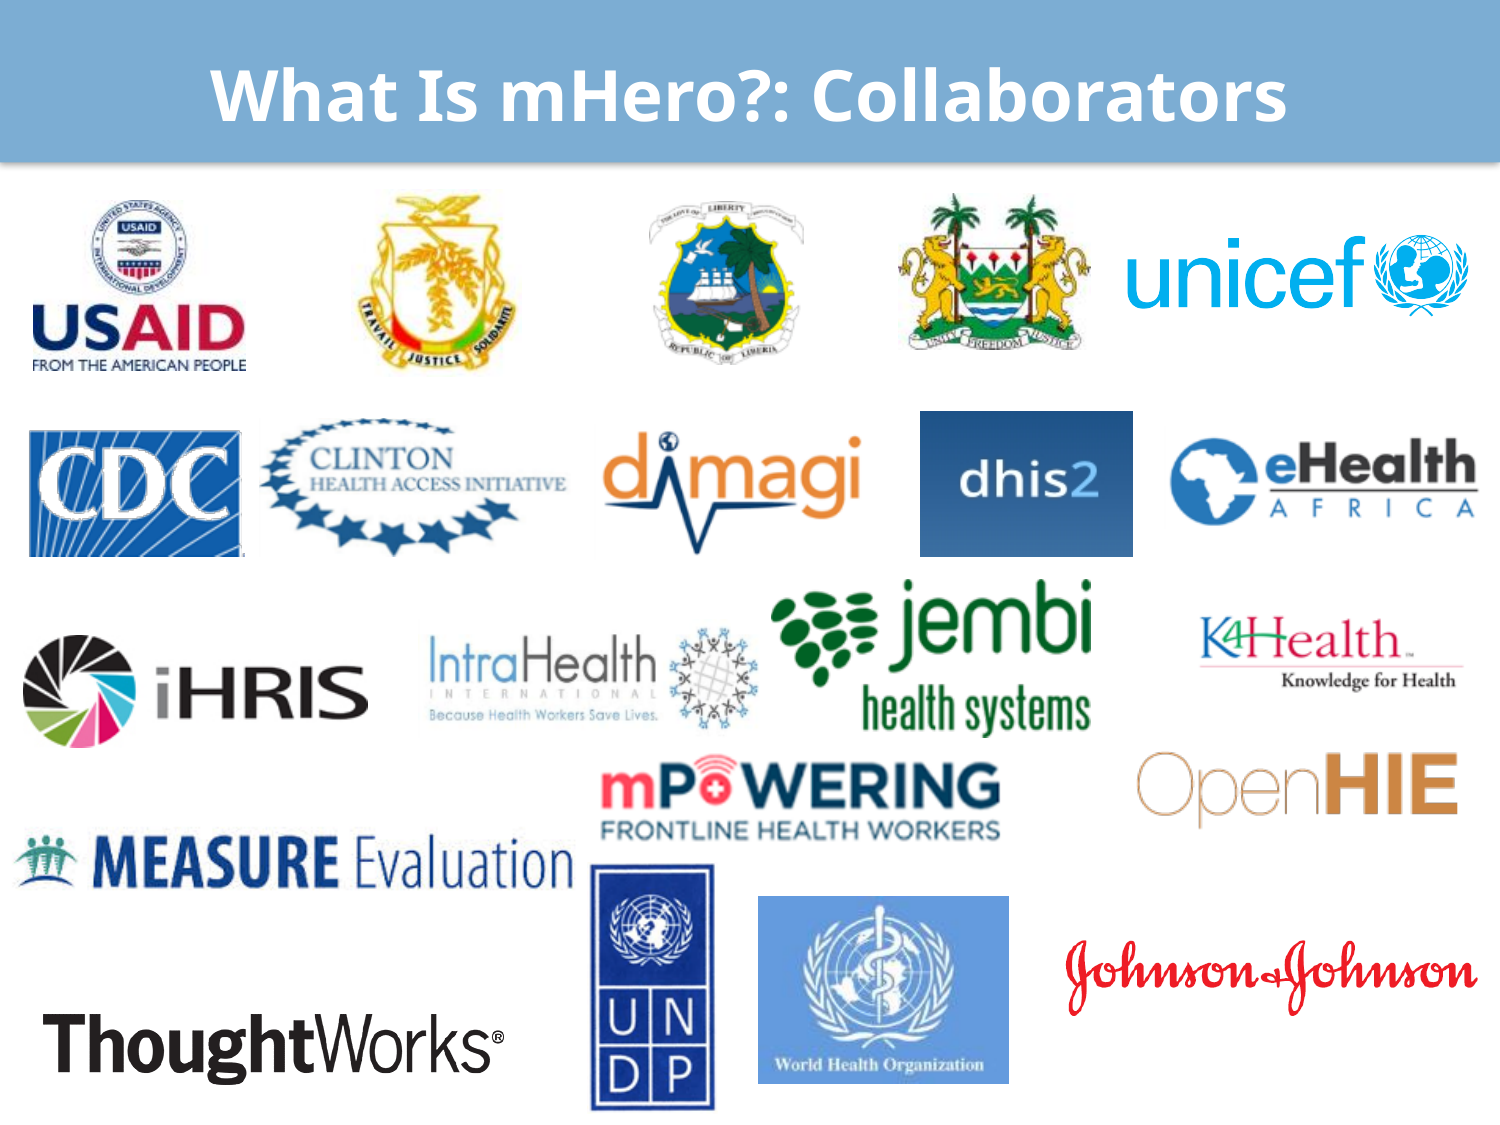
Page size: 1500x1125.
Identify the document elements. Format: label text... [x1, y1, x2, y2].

picture [43, 1013, 504, 1086]
picture [418, 618, 770, 738]
picture [259, 417, 585, 557]
picture [593, 424, 867, 560]
picture [0, 752, 1008, 1115]
picture [33, 200, 246, 372]
picture [920, 411, 1134, 557]
picture [1115, 218, 1483, 330]
picture [1048, 920, 1483, 1027]
picture [351, 189, 522, 377]
picture [23, 426, 245, 557]
picture [23, 635, 368, 749]
picture [1194, 608, 1472, 697]
picture [648, 201, 804, 365]
title What Is mHero?: Collaborators [75, 0, 1425, 195]
picture [898, 192, 1092, 351]
picture [1135, 742, 1461, 856]
picture [1164, 426, 1484, 530]
picture [771, 579, 1092, 738]
picture [757, 895, 1009, 1084]
